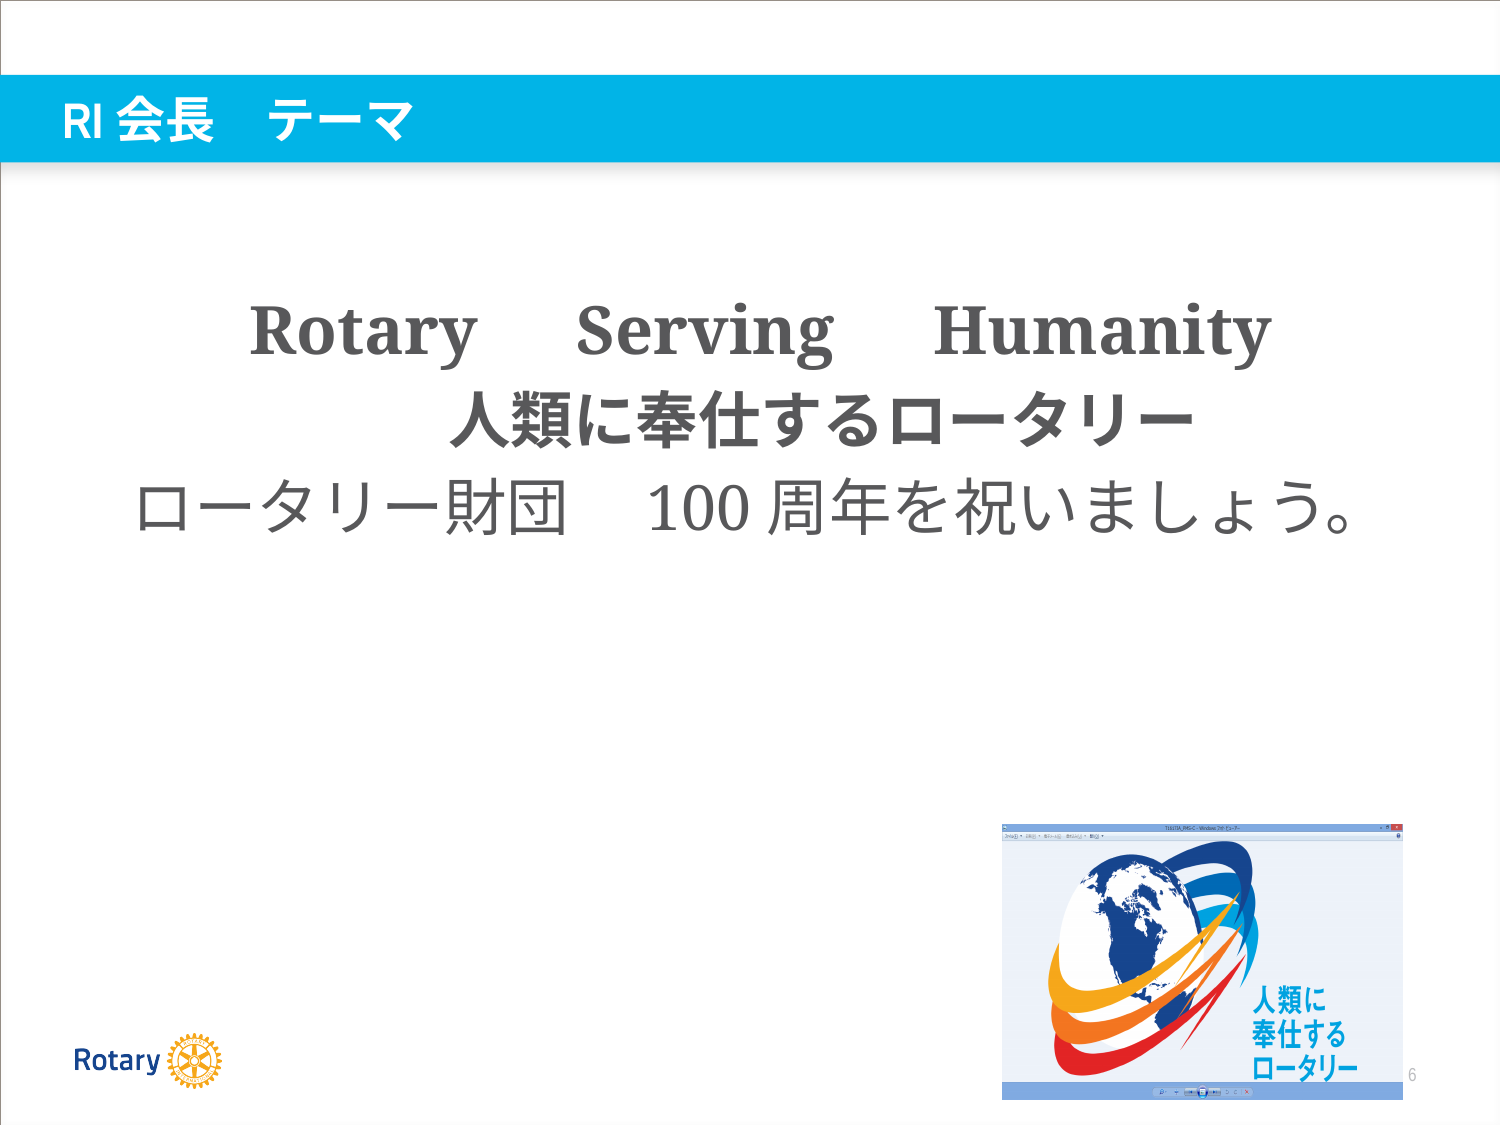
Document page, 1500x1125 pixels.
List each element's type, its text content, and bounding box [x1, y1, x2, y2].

title RI会長 テーマ [62, 75, 1500, 163]
list Rotary Serving Humanity 人類に奉仕するロータリー ロータリー財団 100周年を祝いましょう。 [116, 187, 1405, 975]
picture [75, 1033, 222, 1089]
picture [1002, 824, 1404, 1101]
